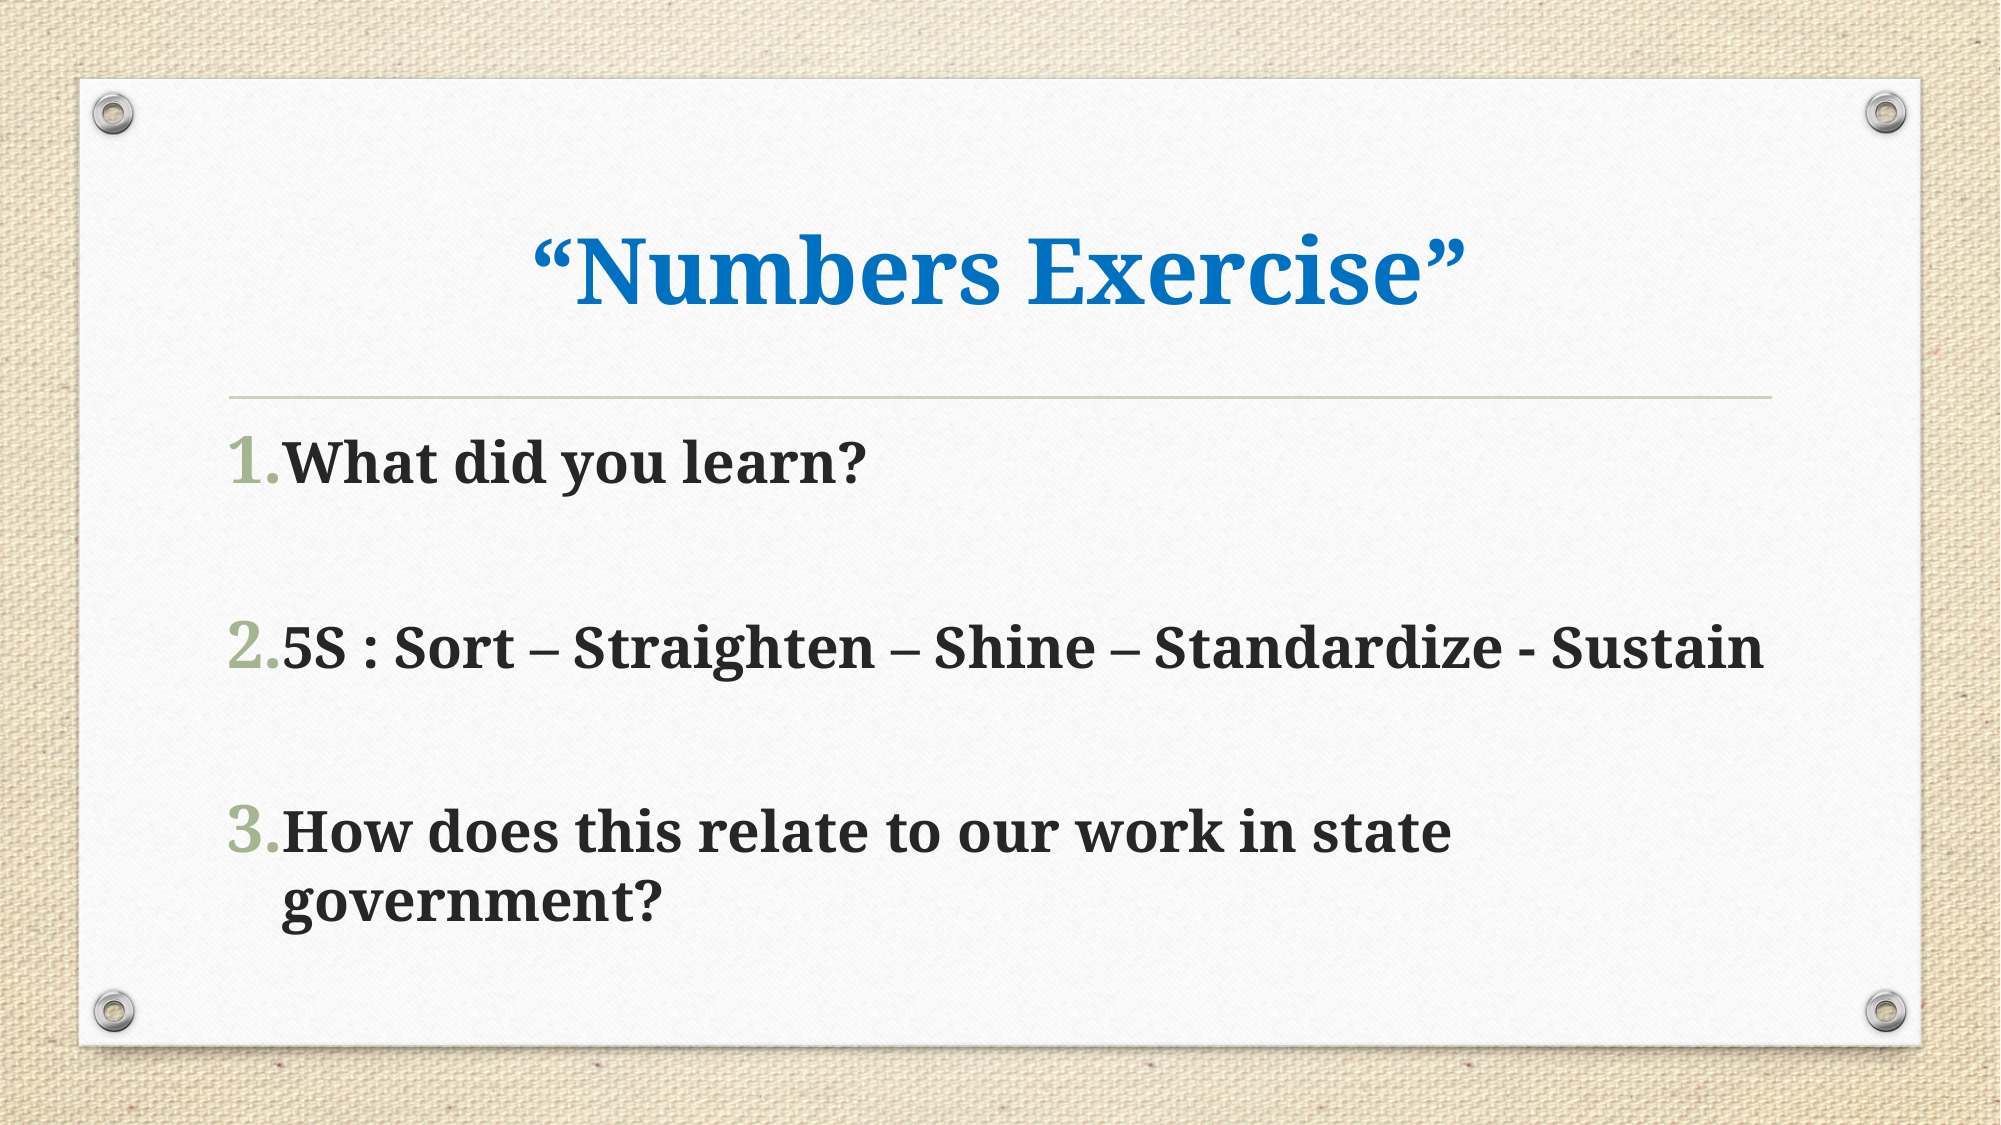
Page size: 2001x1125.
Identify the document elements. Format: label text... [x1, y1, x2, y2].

title “Numbers Exercise” [212, 161, 1788, 375]
list What did you learn? 5S : Sort – Straighten – Shine – Standardize - Sustain How does this relate to our work in state government? [212, 419, 1788, 964]
picture [0, 0, 2001, 1125]
